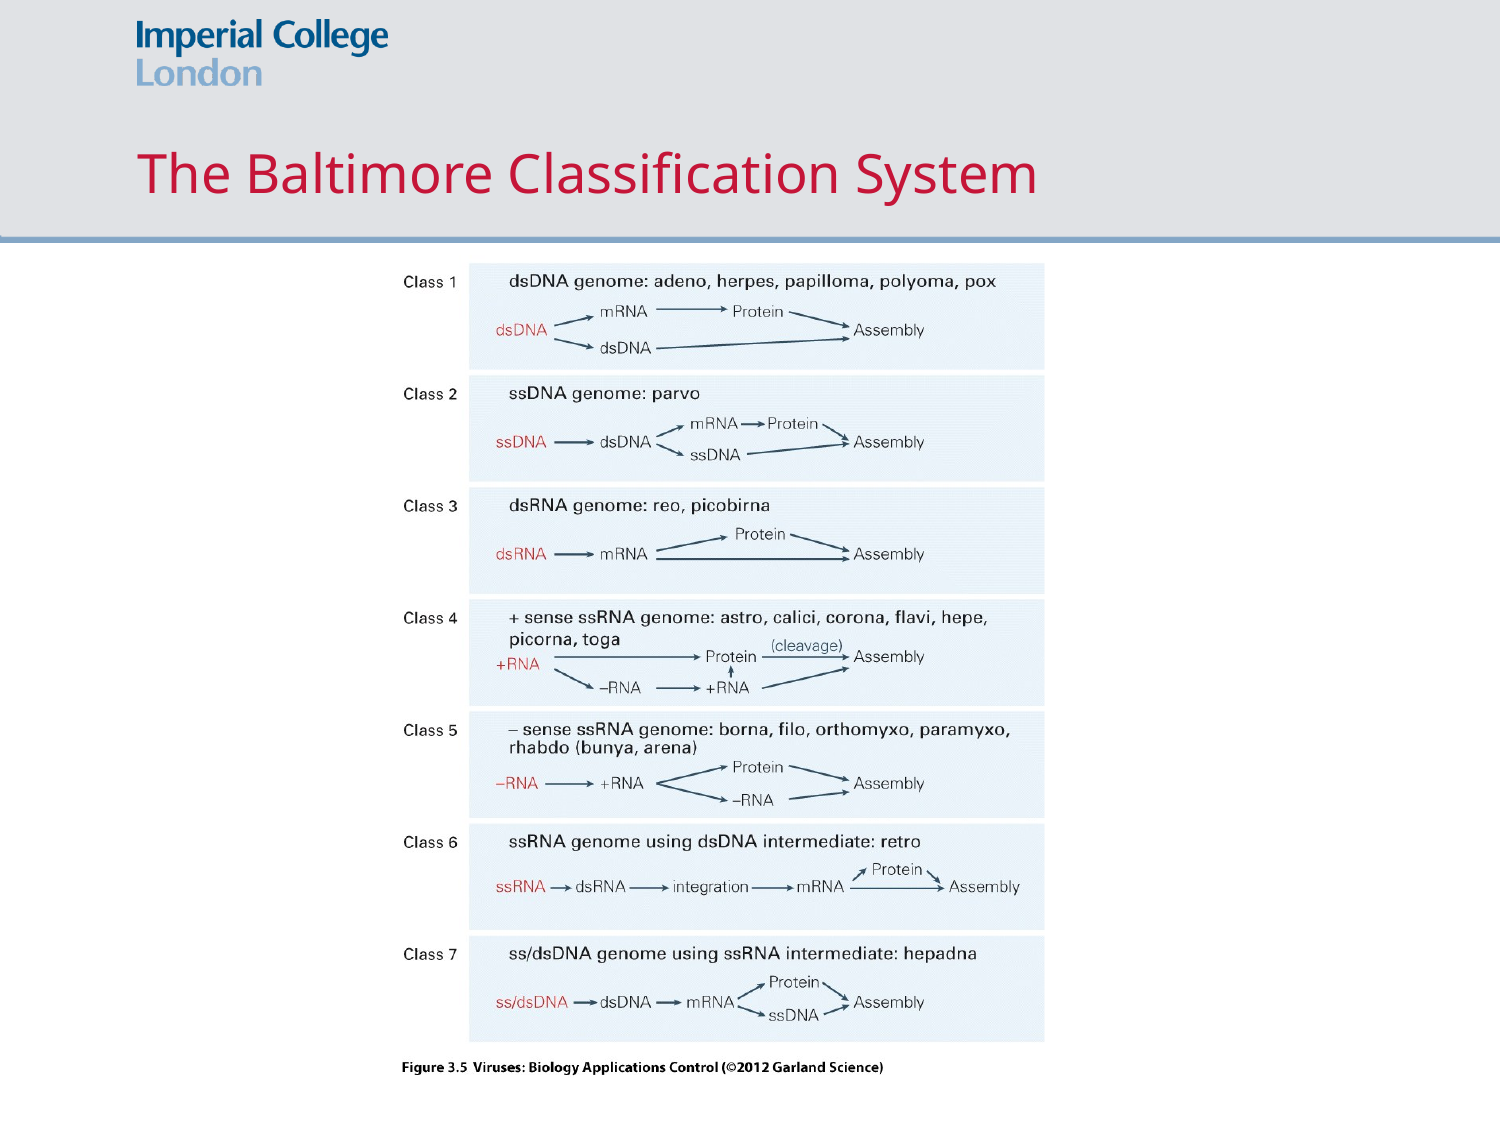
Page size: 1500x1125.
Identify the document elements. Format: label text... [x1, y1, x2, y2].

picture [0, 0, 1500, 243]
picture [395, 255, 1052, 1078]
title The Baltimore Classification System [137, 99, 1376, 205]
